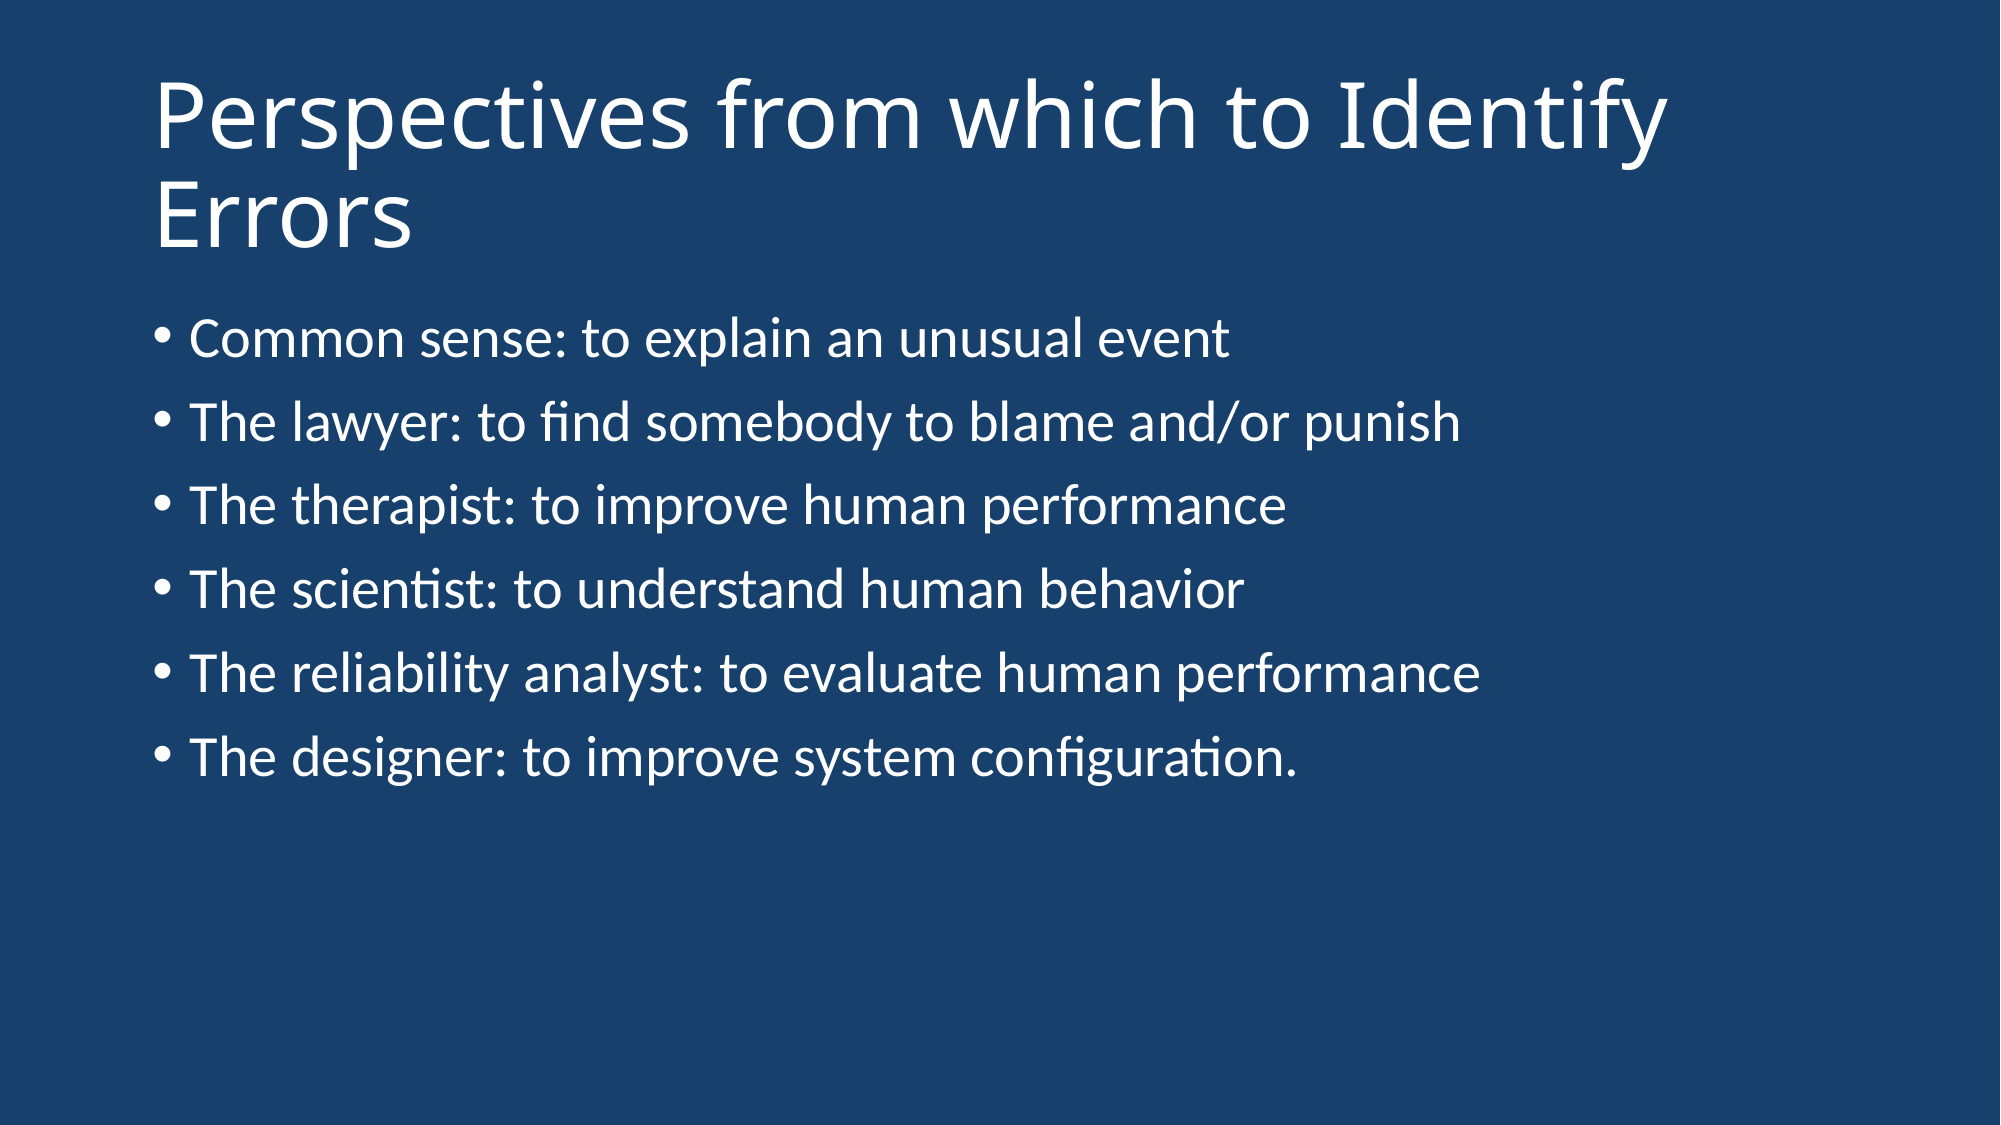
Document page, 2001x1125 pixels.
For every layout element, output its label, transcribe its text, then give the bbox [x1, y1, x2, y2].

list Common sense: to explain an unusual event The lawyer: to find somebody to blame and/or punish The therapist: to improve human performance The scientist: to understand human behavior The reliability analyst: to evaluate human performance The designer: to improve system configuration. [137, 299, 1863, 1014]
title Perspectives from which to Identify Errors [137, 59, 1863, 278]
